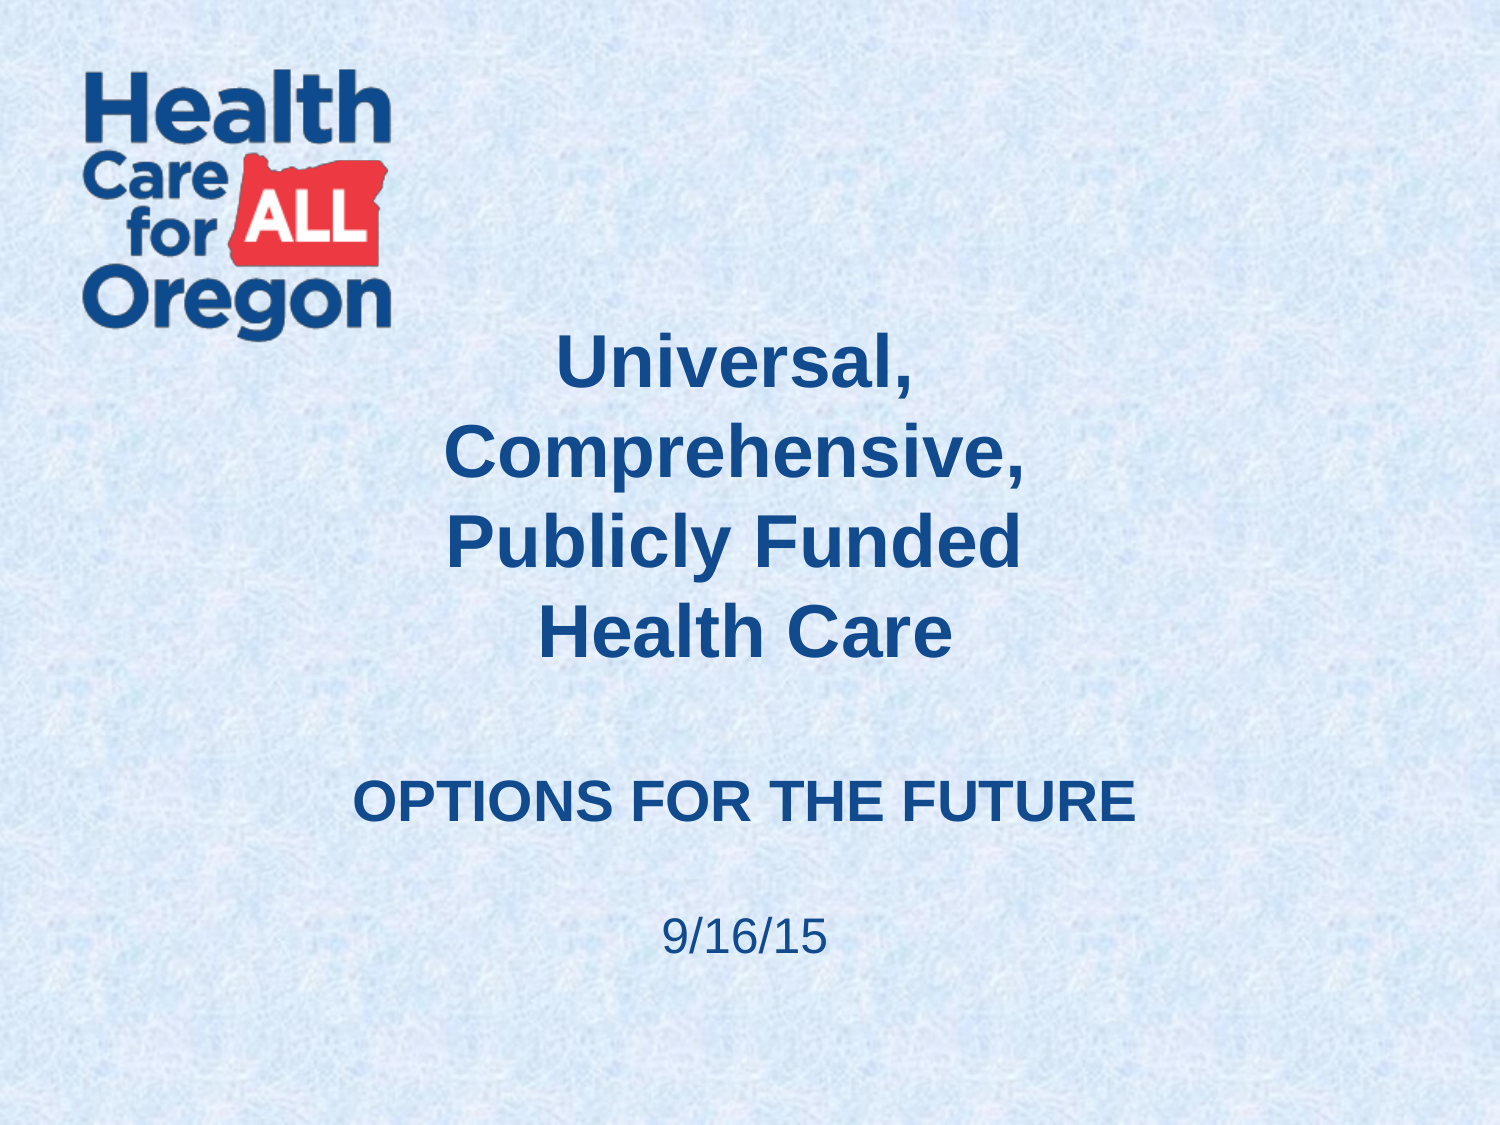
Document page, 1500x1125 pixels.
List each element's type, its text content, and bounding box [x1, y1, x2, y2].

text_box [75, 62, 399, 347]
picture [0, 0, 1500, 1125]
text_box Universal, Comprehensive, Publicly Funded Health Care OPTIONS FOR THE FUTURE 9/16/15 [337, 312, 1153, 969]
